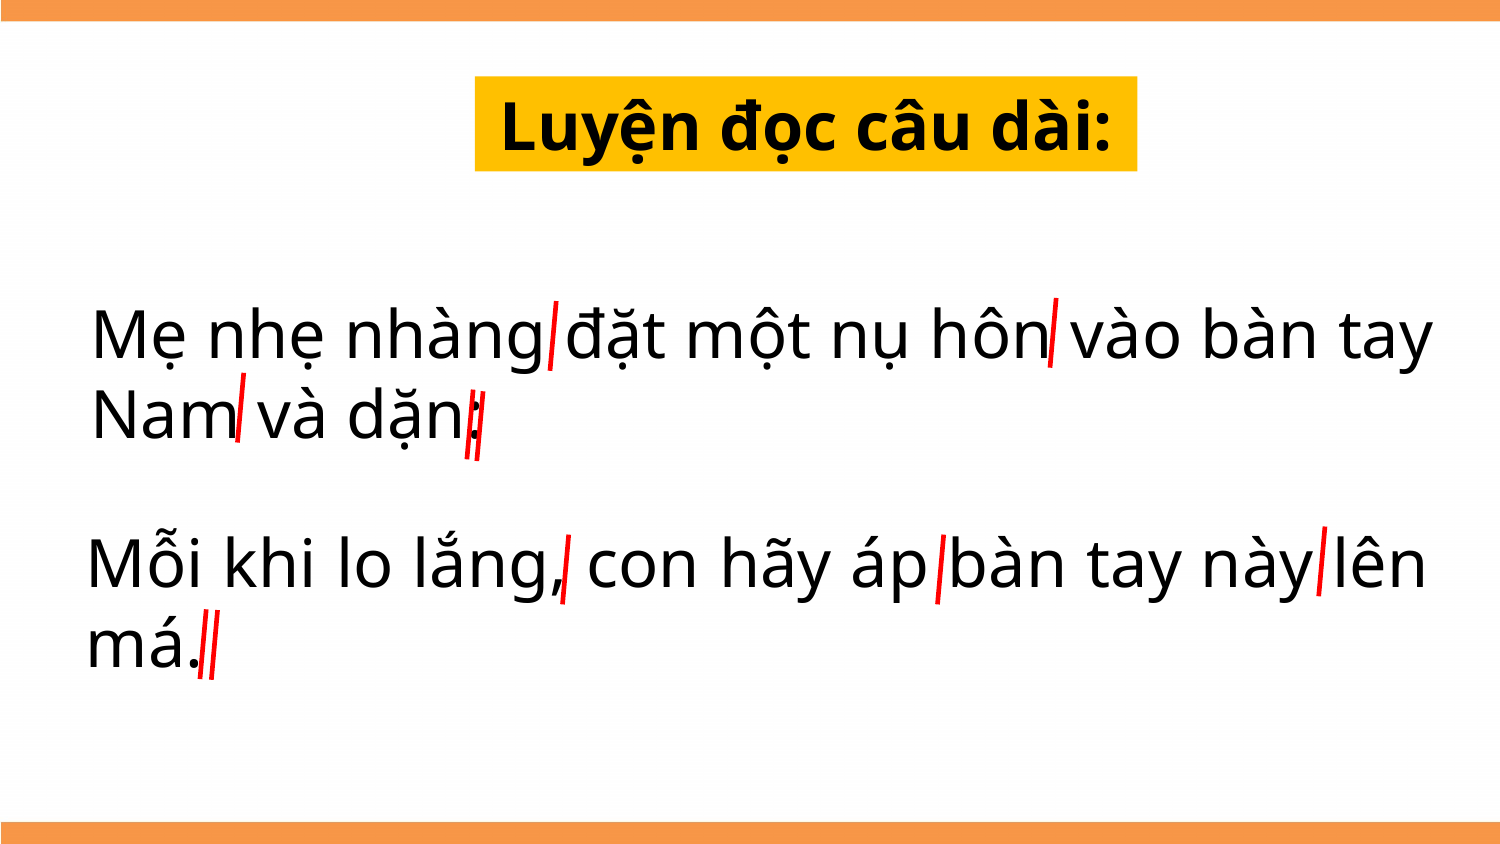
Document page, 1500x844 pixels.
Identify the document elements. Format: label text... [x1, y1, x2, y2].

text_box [199, 609, 218, 680]
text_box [549, 300, 557, 372]
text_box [1318, 526, 1326, 597]
picture [0, 0, 1500, 844]
text_box Luyện đọc câu dài: [474, 76, 1138, 172]
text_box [237, 372, 244, 443]
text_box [937, 534, 944, 605]
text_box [1049, 297, 1057, 368]
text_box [562, 534, 569, 605]
text_box Mẹ nhẹ nhàng đặt một nụ hôn vào bàn tay Nam và dặn: [75, 284, 1450, 460]
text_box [466, 389, 484, 462]
text_box Mỗi khi lo lắng, con hãy áp bàn tay này lên má. [70, 513, 1446, 689]
